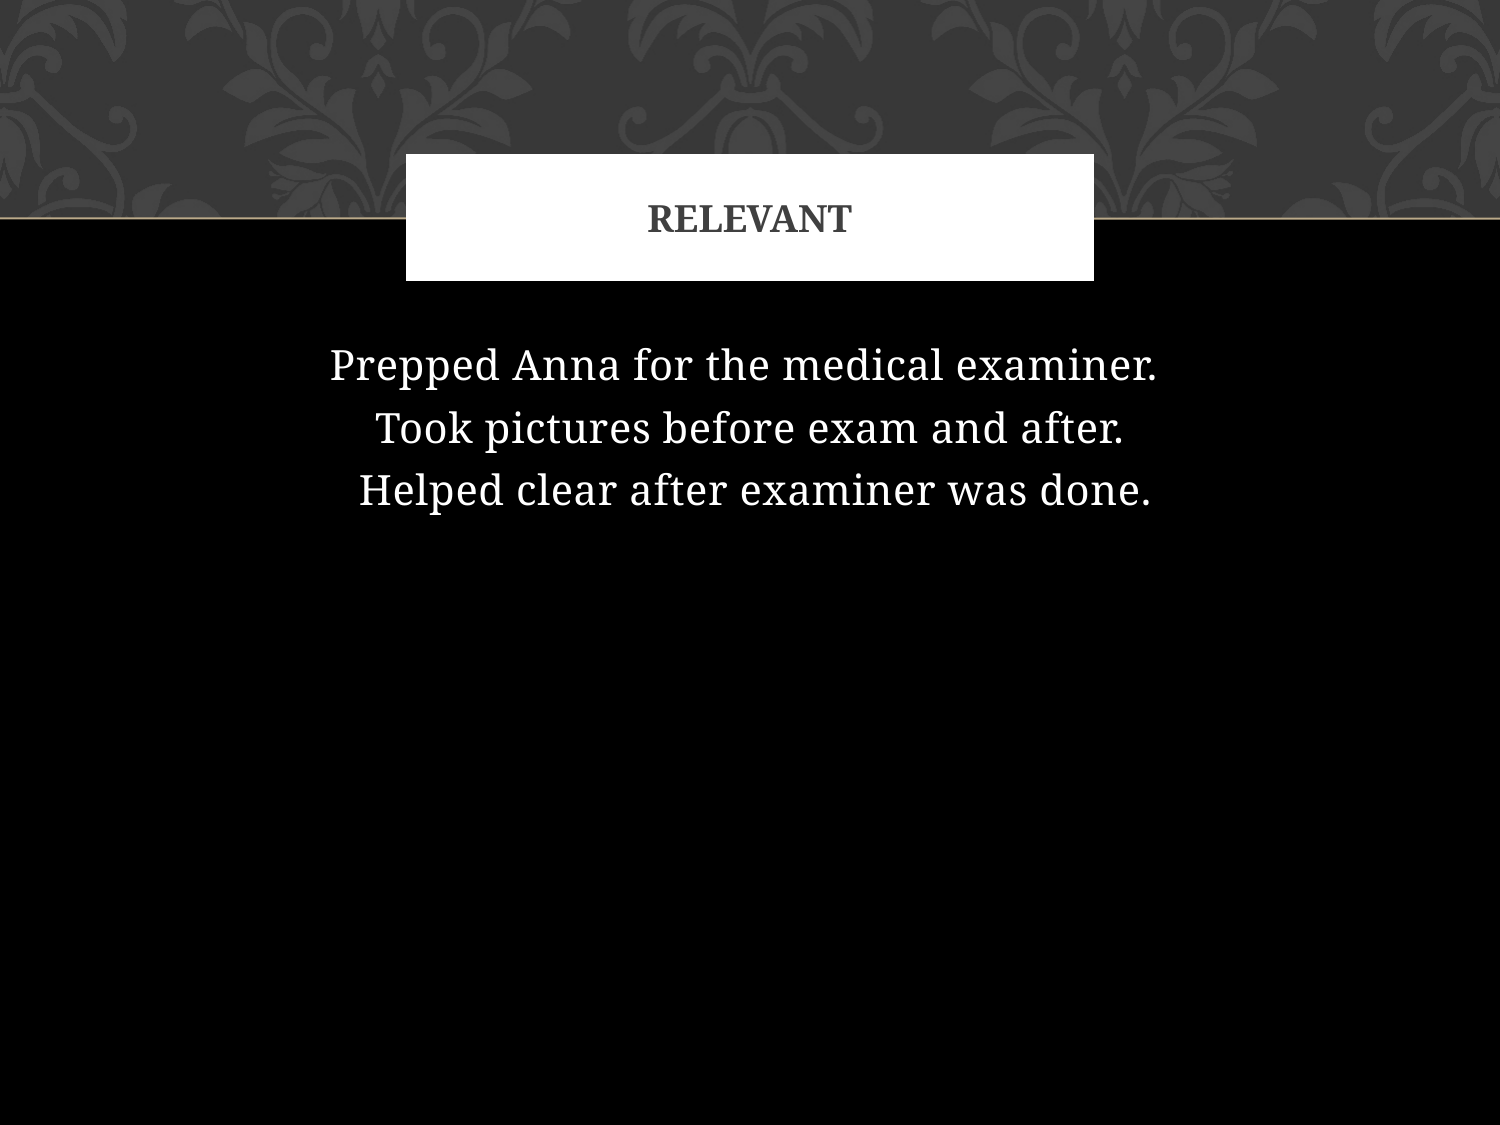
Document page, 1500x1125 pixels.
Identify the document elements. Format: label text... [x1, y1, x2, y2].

title Relevant [406, 154, 1094, 281]
list Prepped Anna for the medical examiner. Took pictures before exam and after. Helped clear after examiner was done. [75, 331, 1425, 1000]
